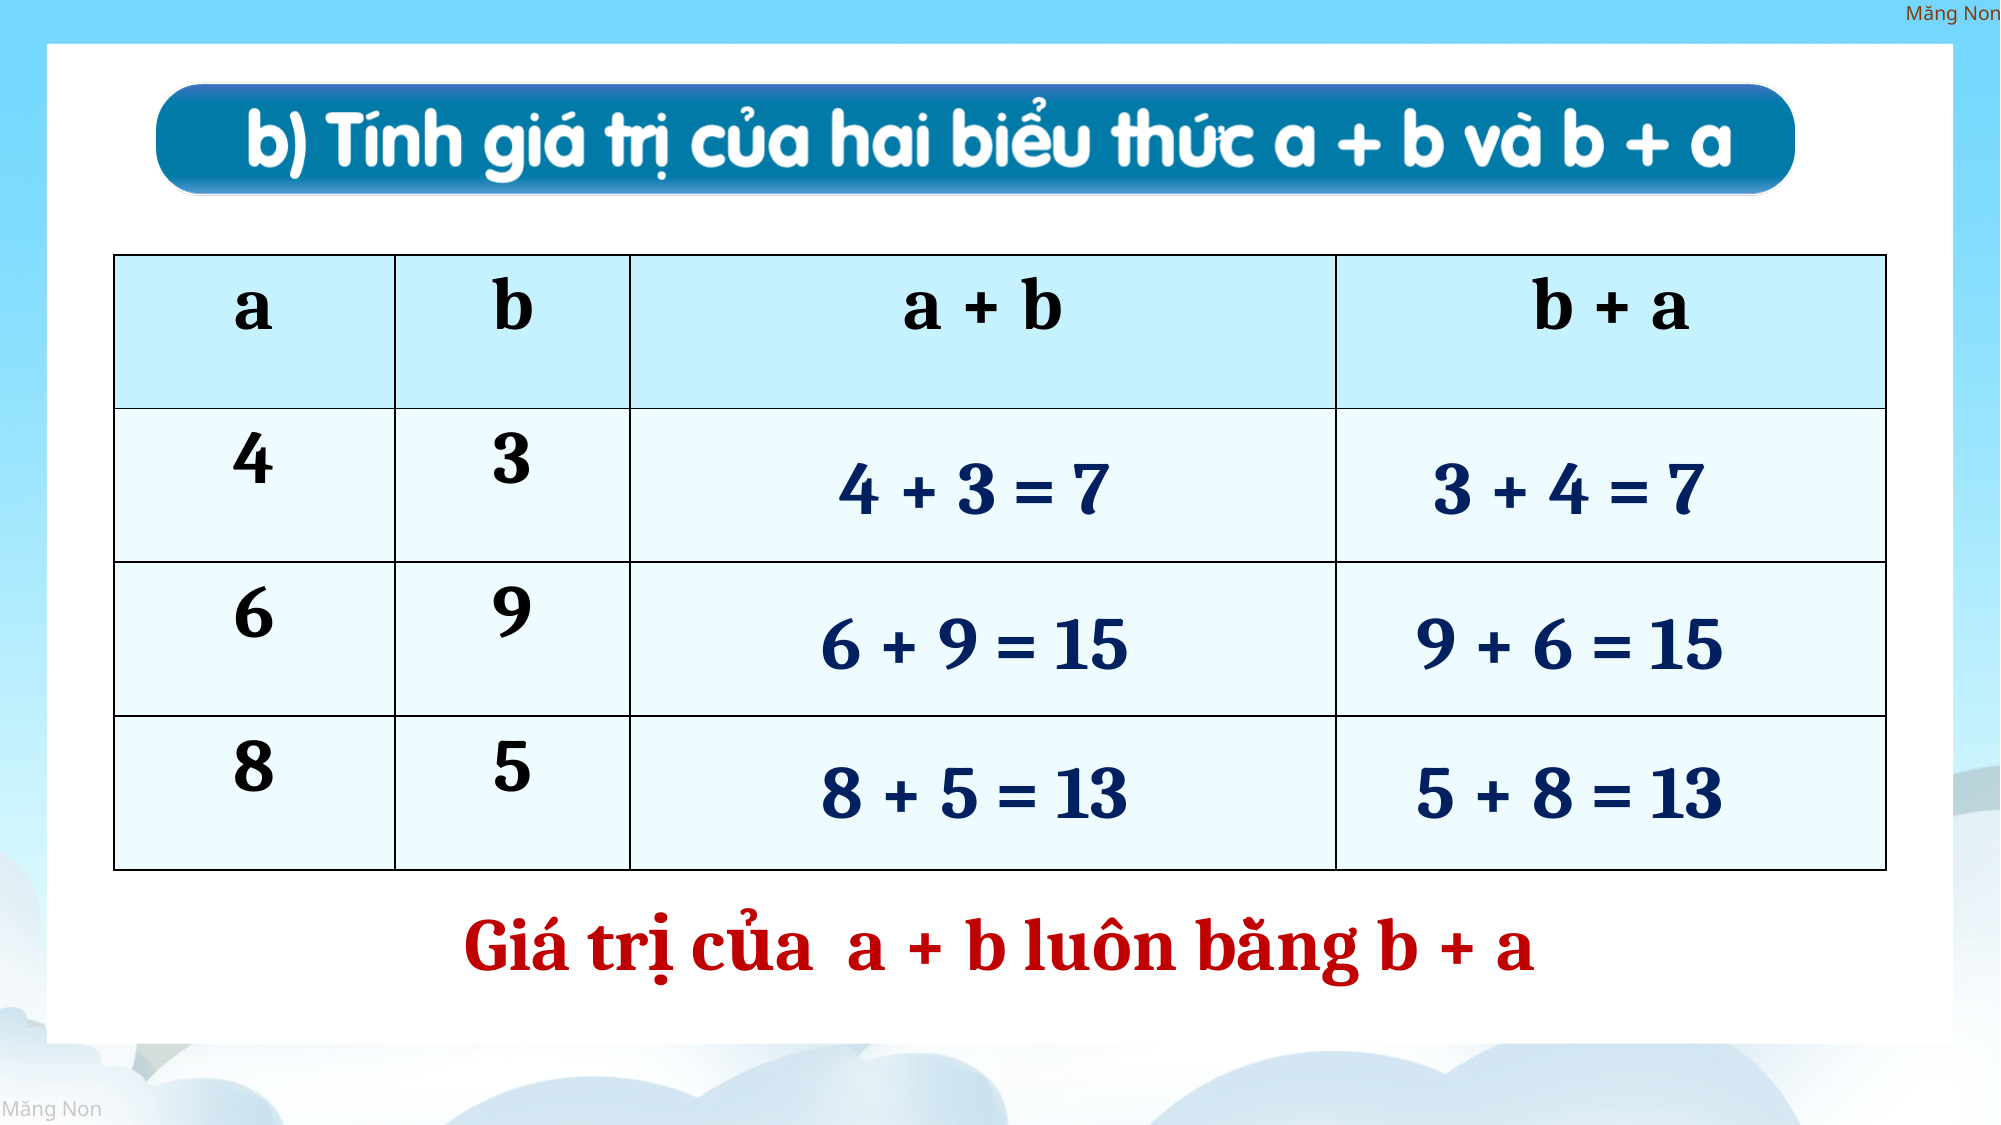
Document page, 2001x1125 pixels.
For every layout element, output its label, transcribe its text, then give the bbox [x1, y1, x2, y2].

table_header a + b [631, 256, 1335, 408]
text_box 3 + 4 = 7 [1291, 431, 1850, 537]
table_cell 8 [115, 717, 394, 869]
text_box 6 + 9 = 15 [696, 586, 1255, 692]
table_header a [115, 256, 394, 408]
table_cell [1337, 717, 1885, 869]
text_box Giá trị của a + b luôn bằng b + a [350, 887, 1650, 993]
table_cell 5 [396, 717, 629, 869]
table_cell [1337, 563, 1885, 715]
text_box 8 + 5 = 13 [696, 735, 1255, 841]
picture [0, 0, 2000, 1125]
table_cell [631, 563, 1335, 715]
table_cell [631, 409, 1335, 561]
table_cell 4 [115, 409, 394, 561]
table_cell 9 [396, 563, 629, 715]
table_cell 3 [396, 409, 629, 561]
table_header b [396, 256, 629, 408]
table_cell 6 [115, 563, 394, 715]
table_header b + a [1337, 256, 1885, 408]
text_box 9 + 6 = 15 [1291, 586, 1850, 692]
text_box 4 + 3 = 7 [696, 431, 1255, 537]
table_cell [1337, 409, 1885, 561]
table_cell [631, 717, 1335, 869]
text_box 5 + 8 = 13 [1291, 735, 1850, 841]
